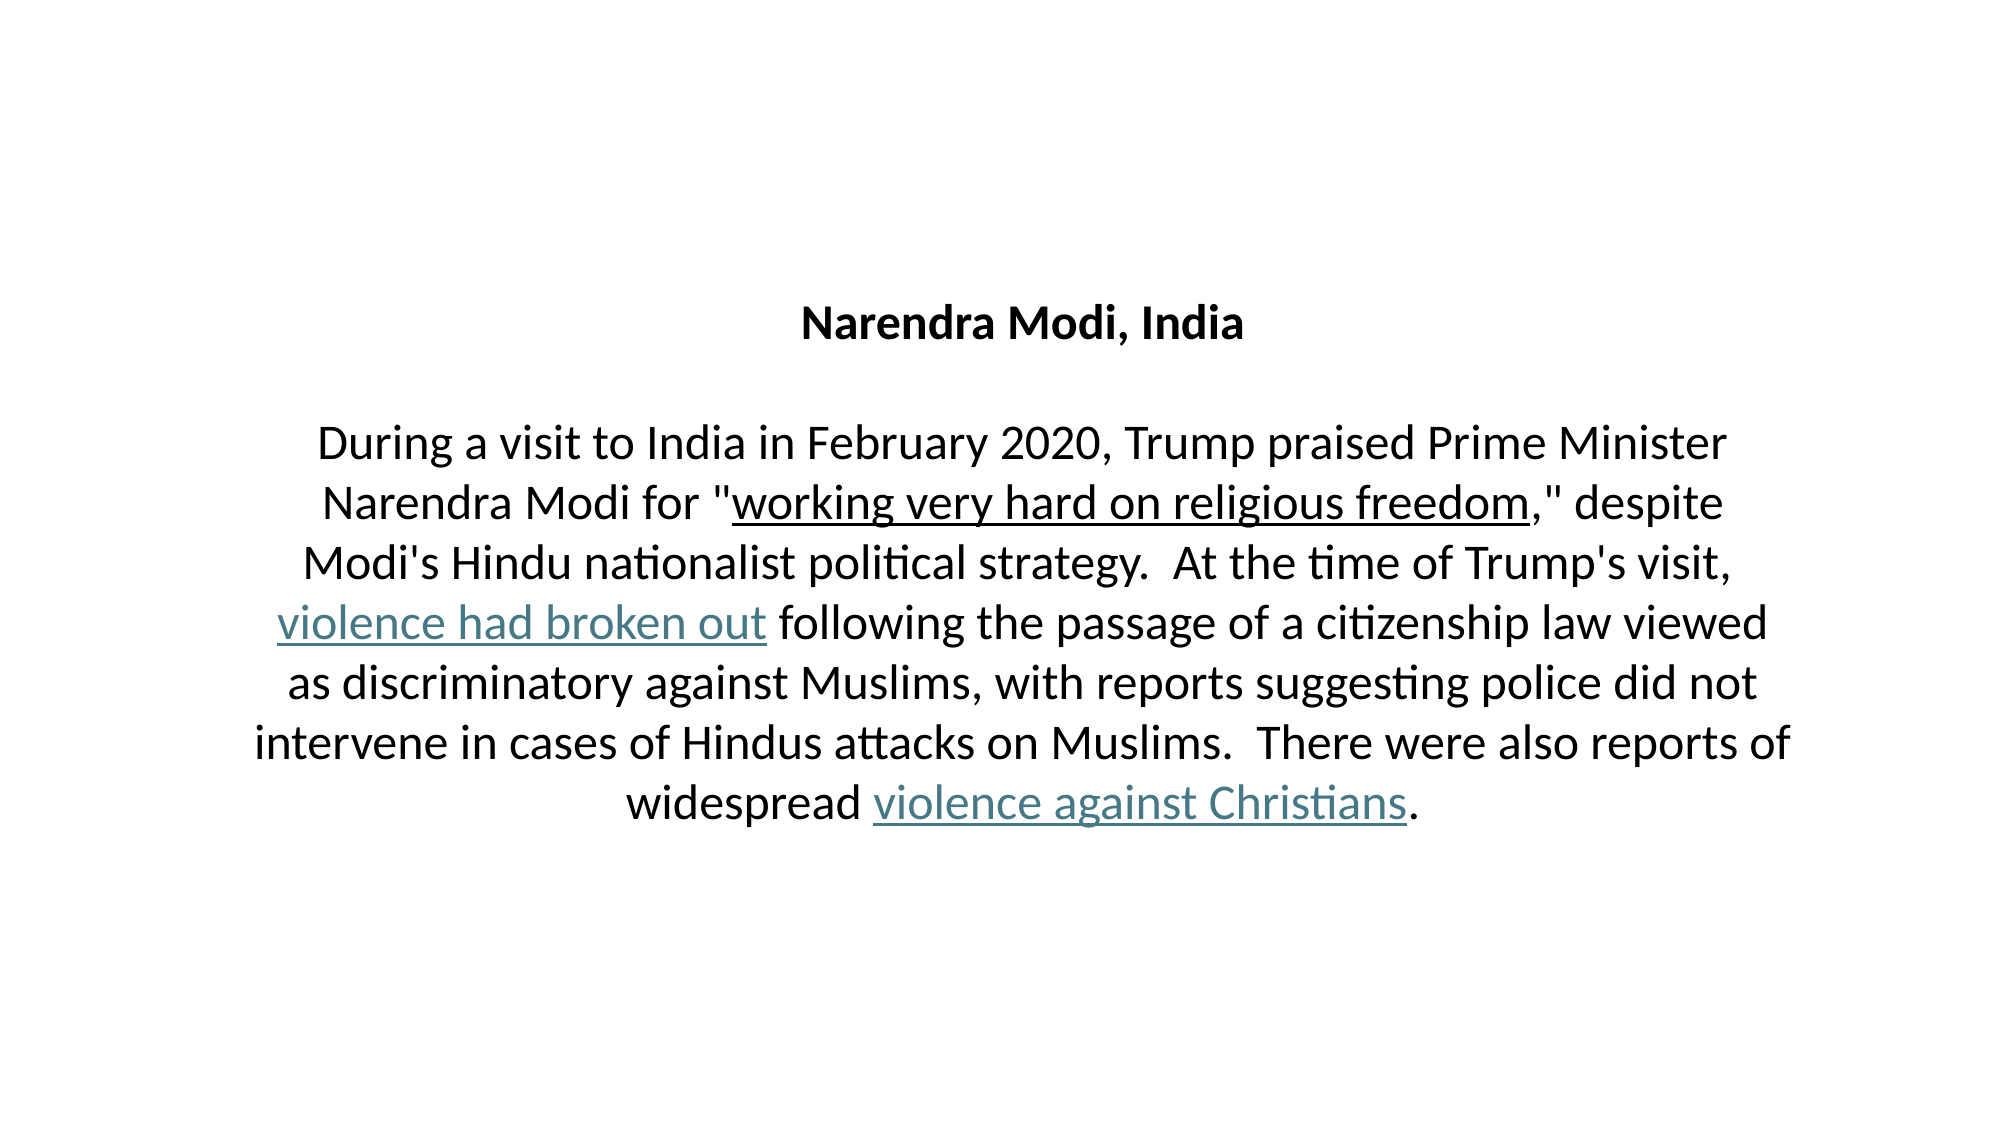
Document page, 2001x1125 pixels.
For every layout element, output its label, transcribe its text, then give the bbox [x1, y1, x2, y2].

text_box Narendra Modi, India During a visit to India in February 2020, Trump praised Prime Minister Narendra Modi for "working very hard on religious freedom," despite Modi's Hindu nationalist political strategy. At the time of Trump's visit, violence had broken out following the passage of a citizenship law viewed as discriminatory against Muslims, with reports suggesting police did not intervene in cases of Hindus attacks on Muslims. There were also reports of widespread violence against Christians. [238, 282, 1808, 837]
